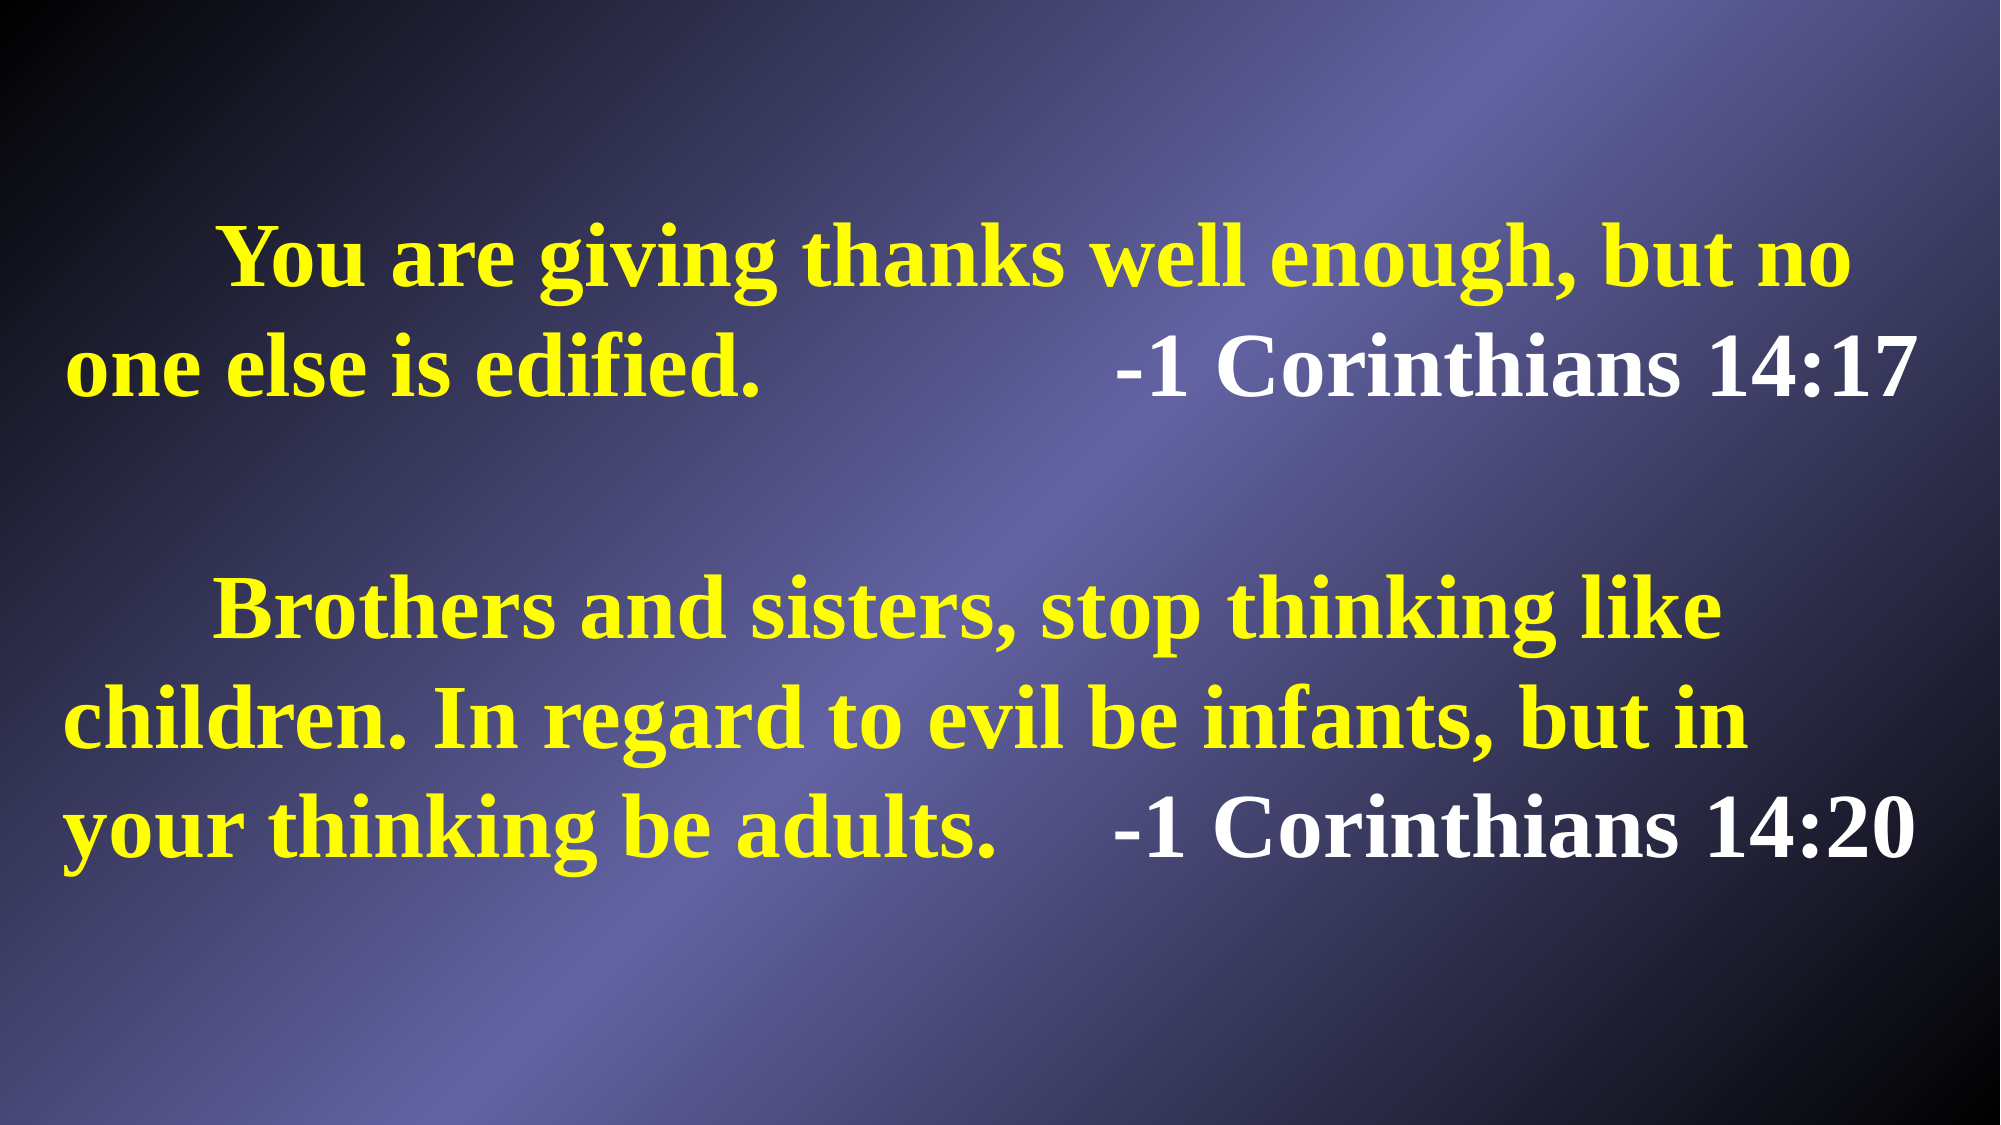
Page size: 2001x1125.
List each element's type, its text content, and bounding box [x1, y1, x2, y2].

text_box You are giving thanks well enough, but no one else is edified. -1 Corinthians 14:17 [50, 187, 1950, 423]
text_box Brothers and sisters, stop thinking like children. In regard to evil be infants, but in your thinking be adults. -1 Corinthians 14:20 [47, 539, 1936, 884]
